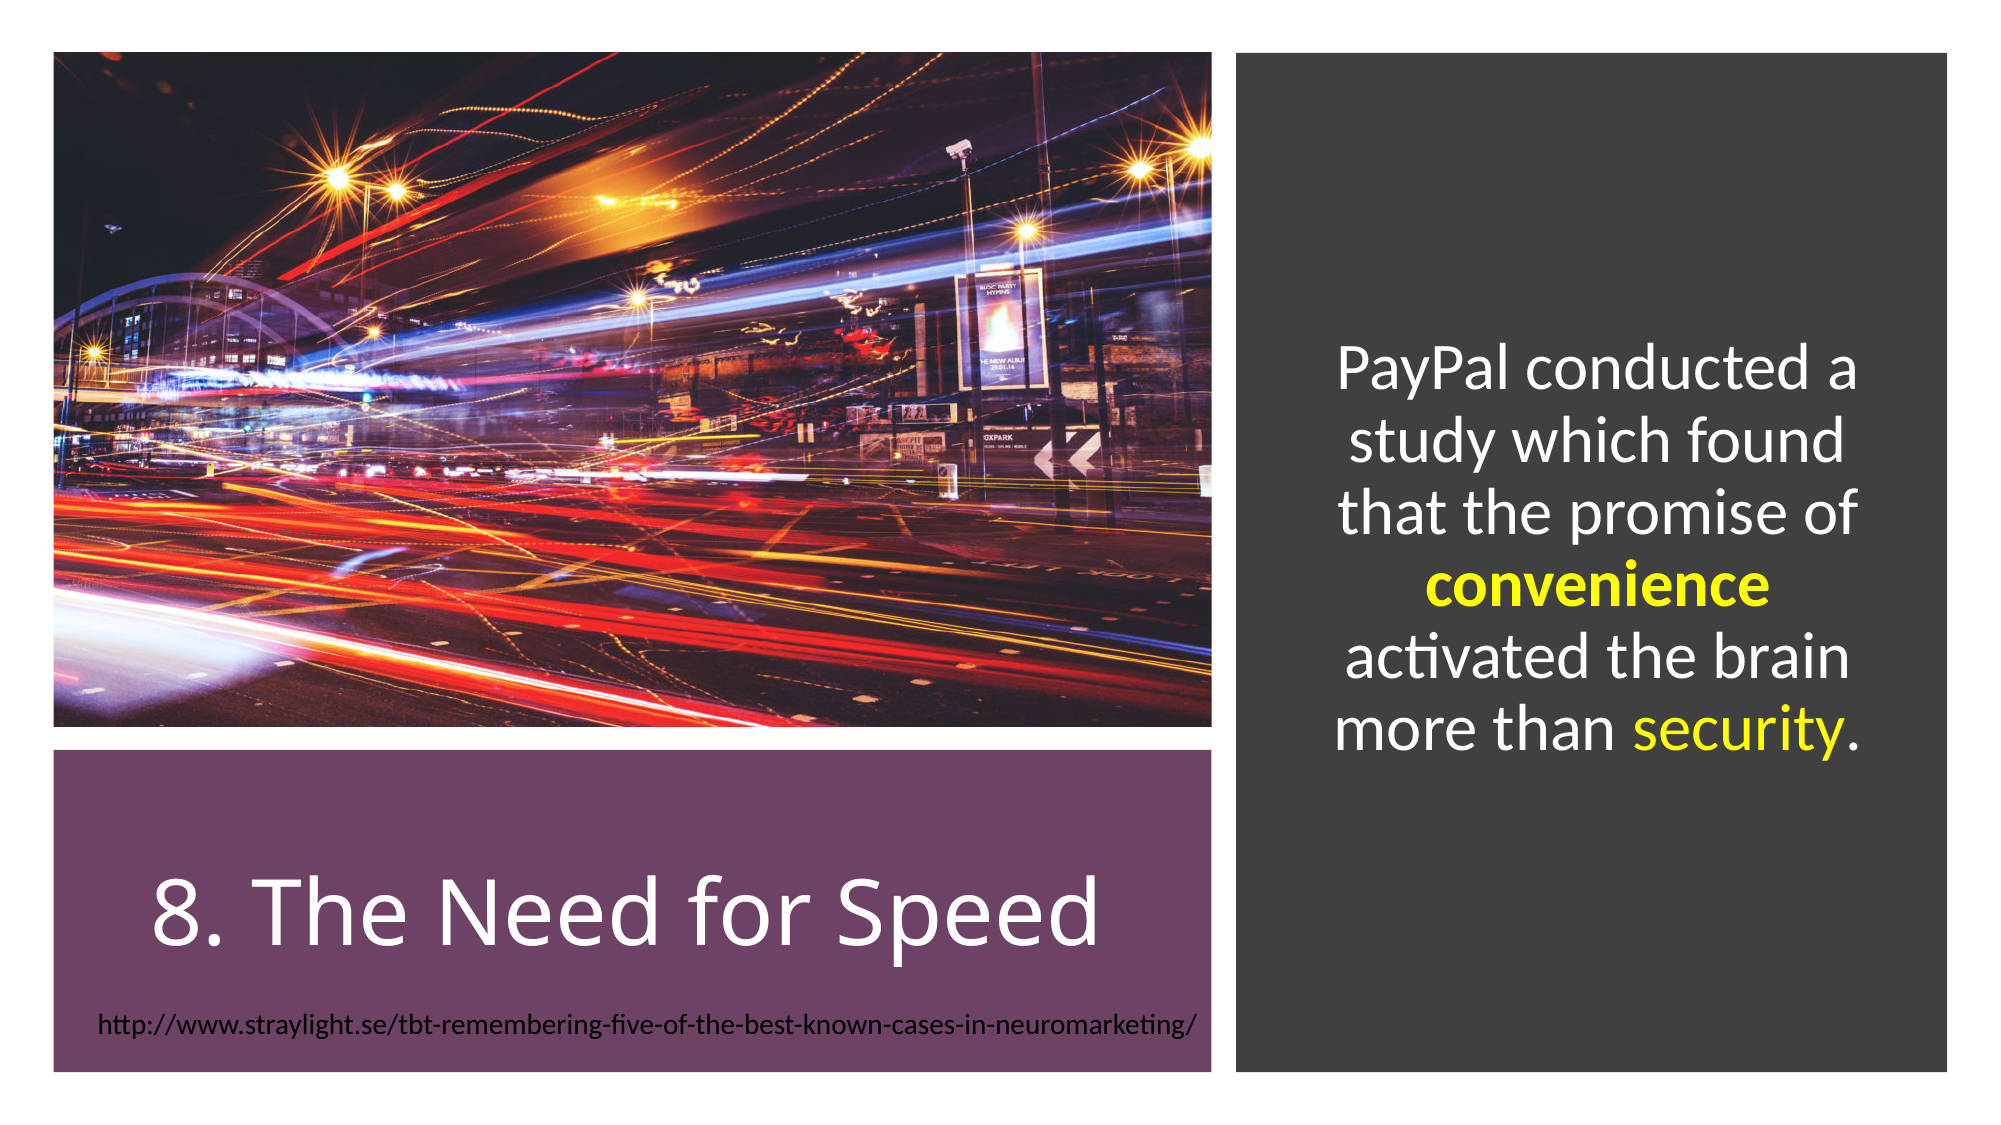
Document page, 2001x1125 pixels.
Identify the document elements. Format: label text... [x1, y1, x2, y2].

text_box [1235, 52, 1948, 1073]
text_box PayPal conducted a study which found that the promise of convenience activated the brain more than security. [1317, 150, 1879, 947]
title 8. The Need for Speed [85, 782, 1168, 998]
text_box http://www.straylight.se/tbt-remembering-five-of-the-best-known-cases-in-neuromarketing/ [82, 998, 1214, 1048]
text_box [53, 749, 1212, 1073]
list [53, 52, 1212, 727]
